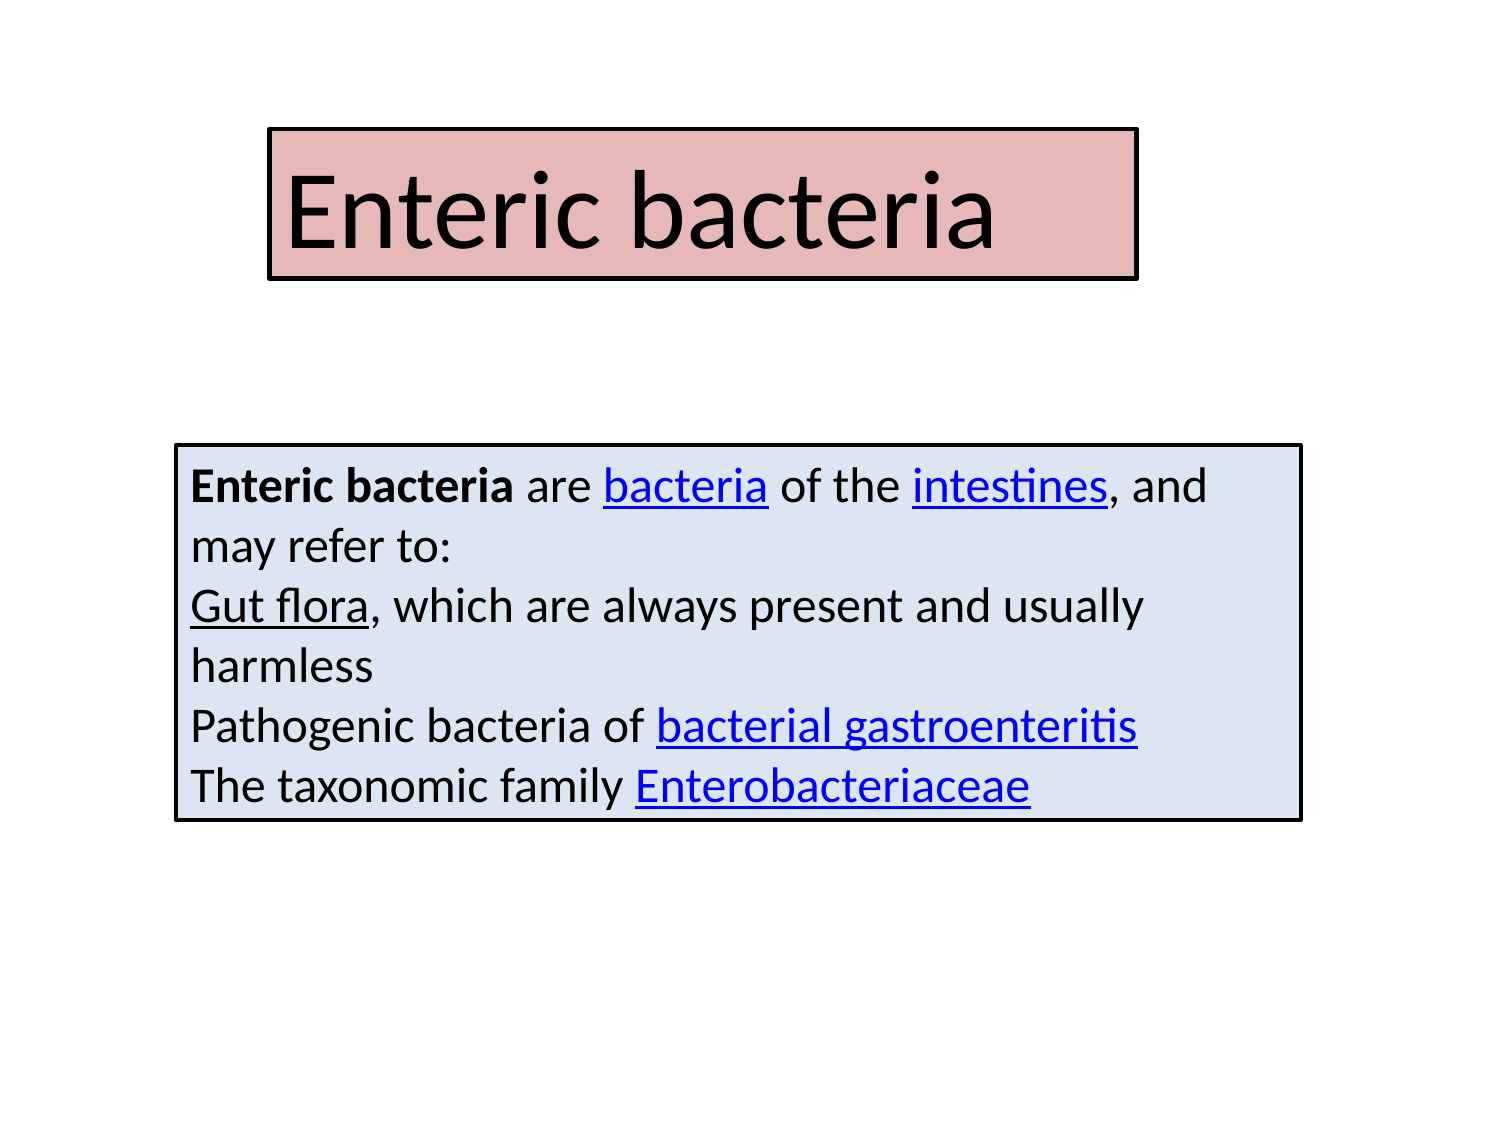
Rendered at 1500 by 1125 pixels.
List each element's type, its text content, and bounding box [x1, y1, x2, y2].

text_box Enteric bacteria [267, 127, 1139, 281]
text_box Enteric bacteria are bacteria of the intestines, and may refer to: Gut flora, which are always present and usually harmless Pathogenic bacteria of bacterial gastroenteritis The taxonomic family Enterobacteriaceae [174, 443, 1303, 822]
